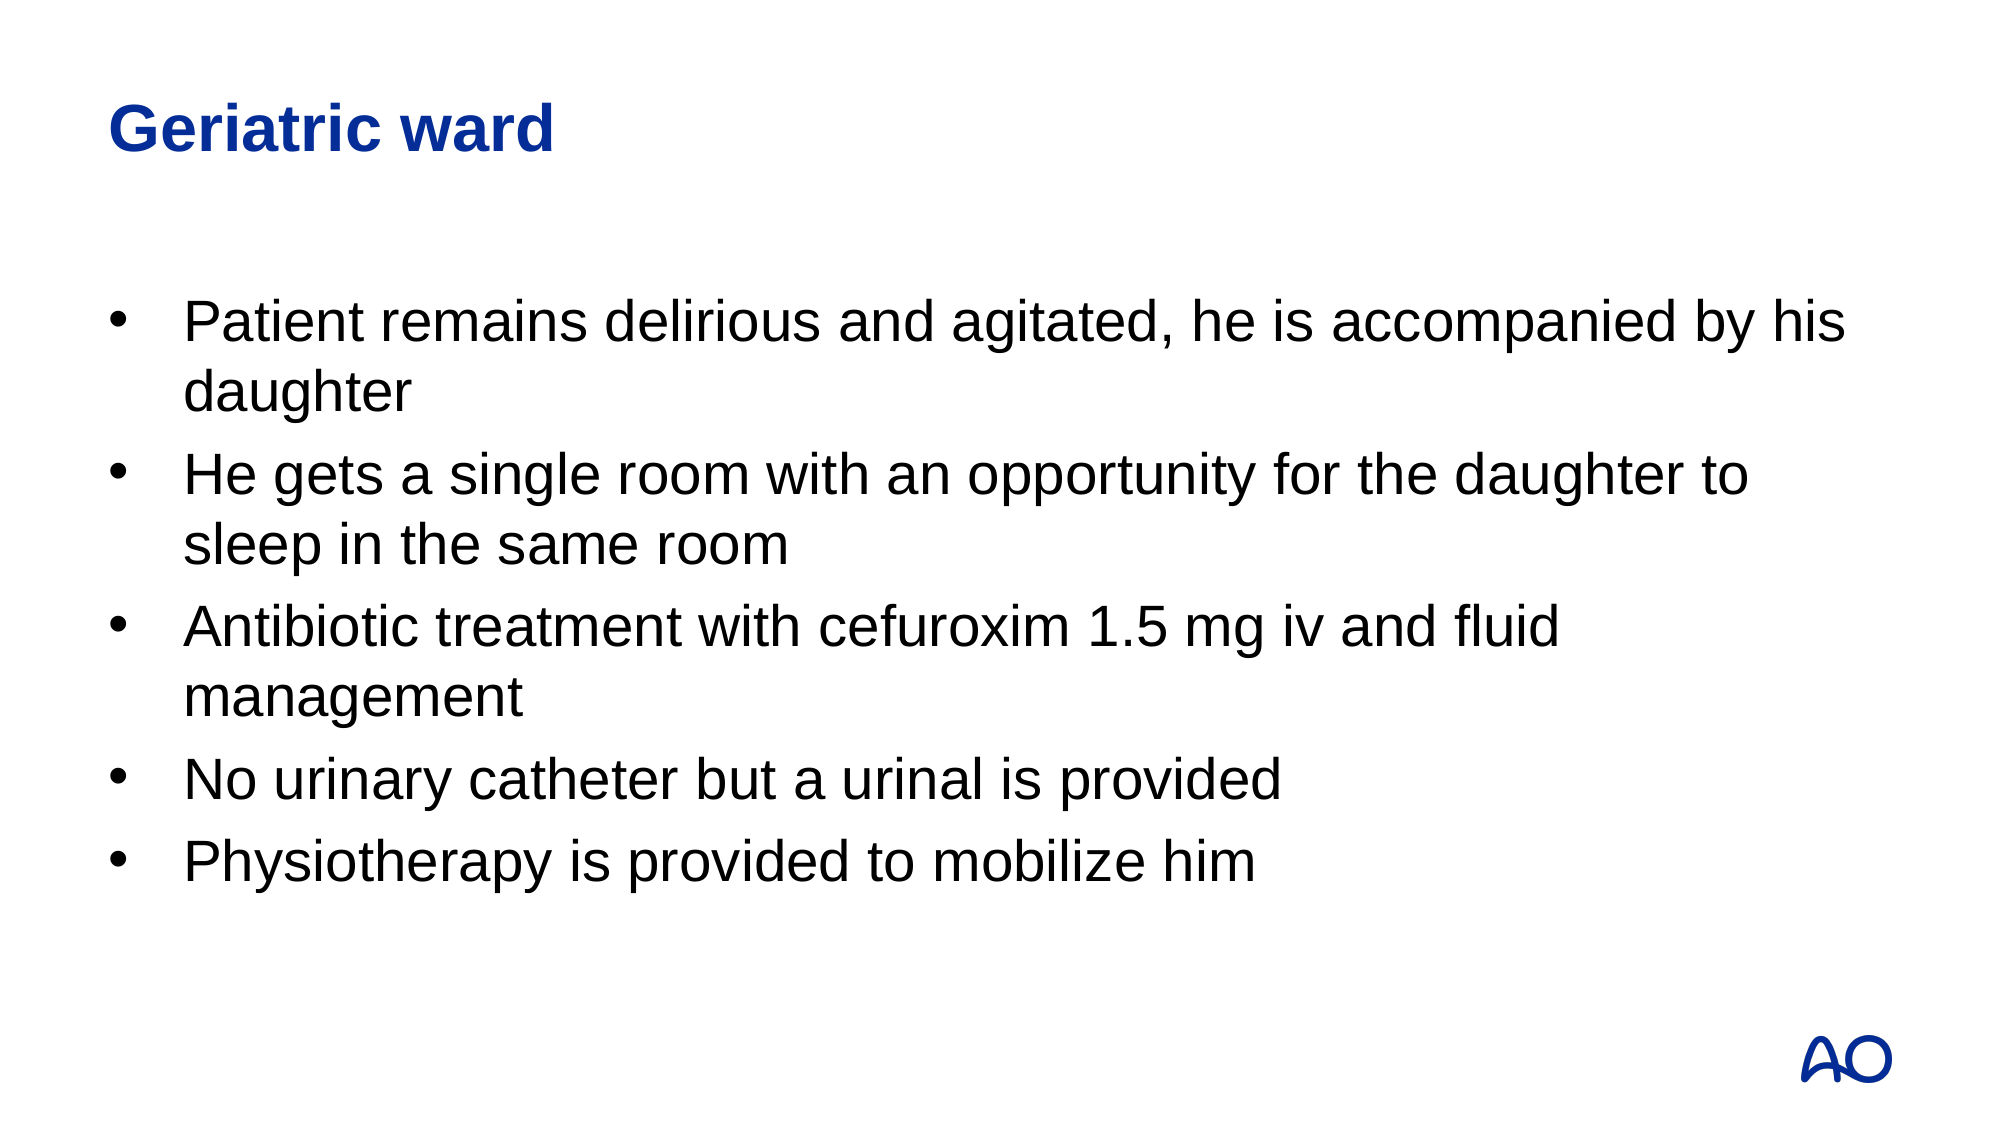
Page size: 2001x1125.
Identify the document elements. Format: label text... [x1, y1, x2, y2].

list Patient remains delirious and agitated, he is accompanied by his daughter He gets a single room with an opportunity for the daughter to sleep in the same room Antibiotic treatment with cefuroxim 1.5 mg iv and fluid management No urinary catheter but a urinal is provided Physiotherapy is provided to mobilize him [108, 283, 1892, 961]
title Geriatric ward [108, 84, 1892, 244]
picture [1801, 1035, 1892, 1083]
